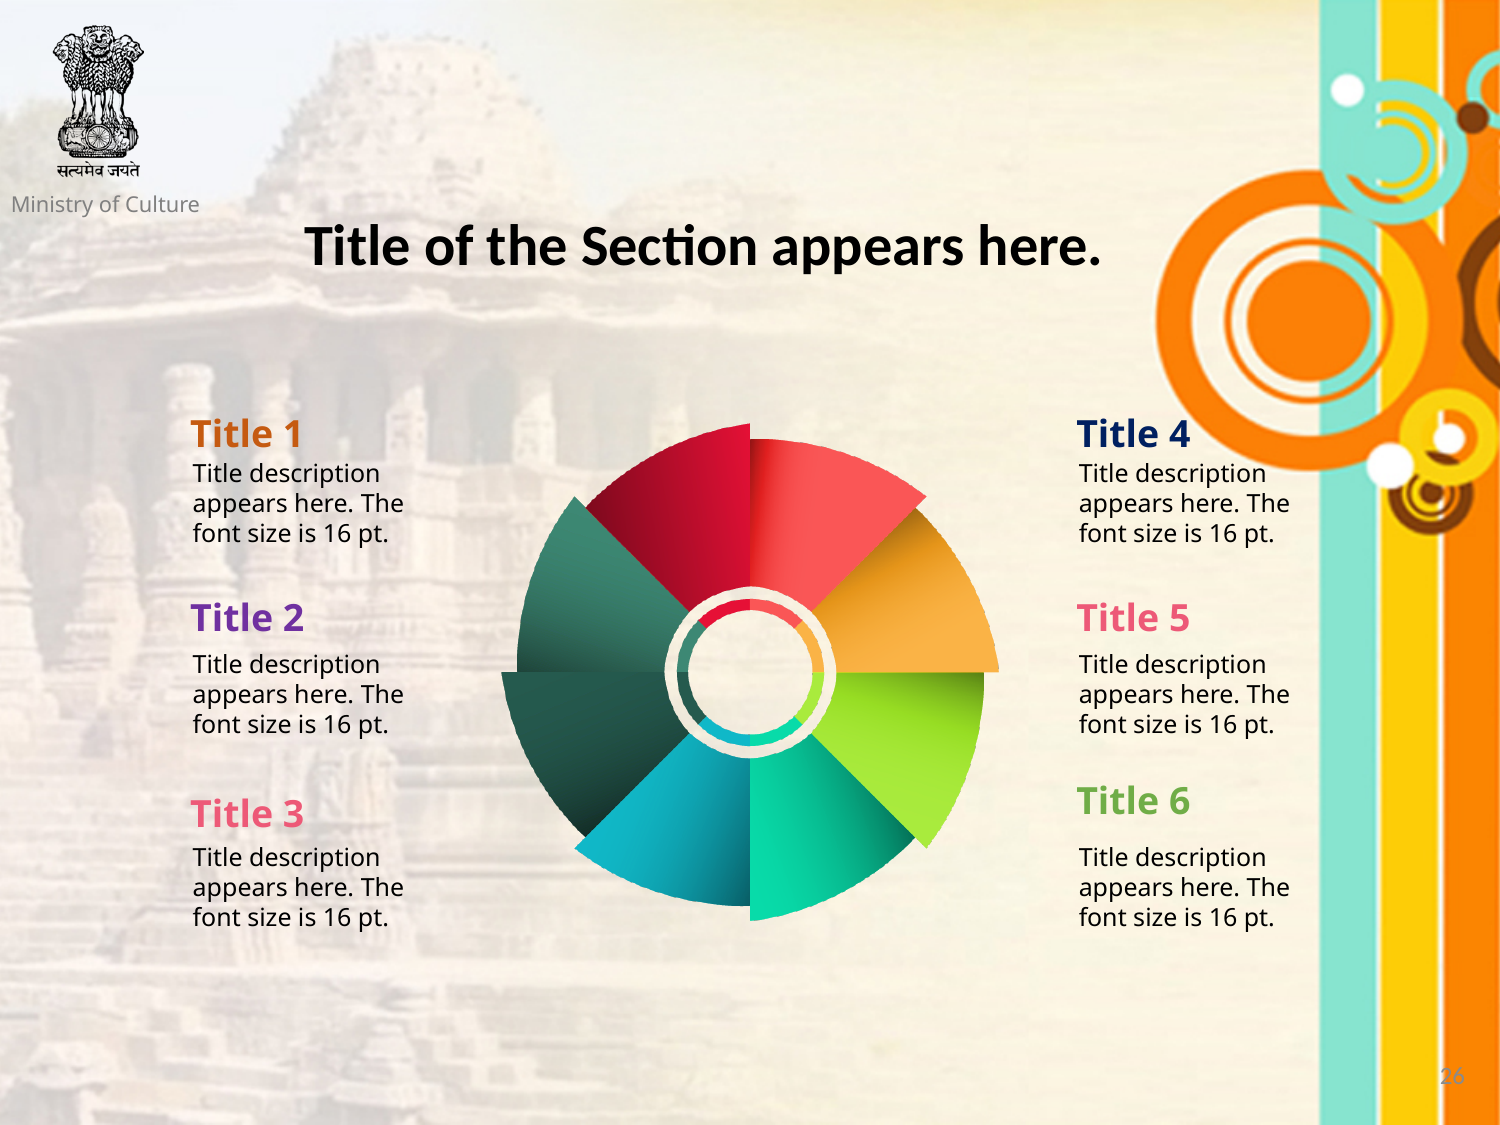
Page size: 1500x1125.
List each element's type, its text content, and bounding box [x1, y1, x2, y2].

text_box Title 3 [175, 787, 320, 843]
text_box Title description appears here. The font size is 16 pt. [177, 641, 458, 746]
text_box Title 2 [175, 591, 320, 647]
text_box Title 6 [1061, 774, 1206, 830]
picture [0, 0, 1500, 1125]
text_box Title description appears here. The font size is 16 pt. [177, 834, 458, 939]
text_box Title of the Section appears here. [289, 207, 1258, 327]
text_box Title description appears here. The font size is 16 pt. [1063, 834, 1344, 939]
text_box Title 1 [175, 407, 320, 463]
text_box Title description appears here. The font size is 16 pt. [1063, 449, 1344, 555]
slide_number 26 [1142, 1044, 1481, 1105]
text_box Title 4 [1061, 407, 1206, 463]
text_box Title description appears here. The font size is 16 pt. [177, 449, 458, 555]
text_box Title description appears here. The font size is 16 pt. [1063, 641, 1344, 746]
text_box Title 5 [1061, 591, 1206, 647]
